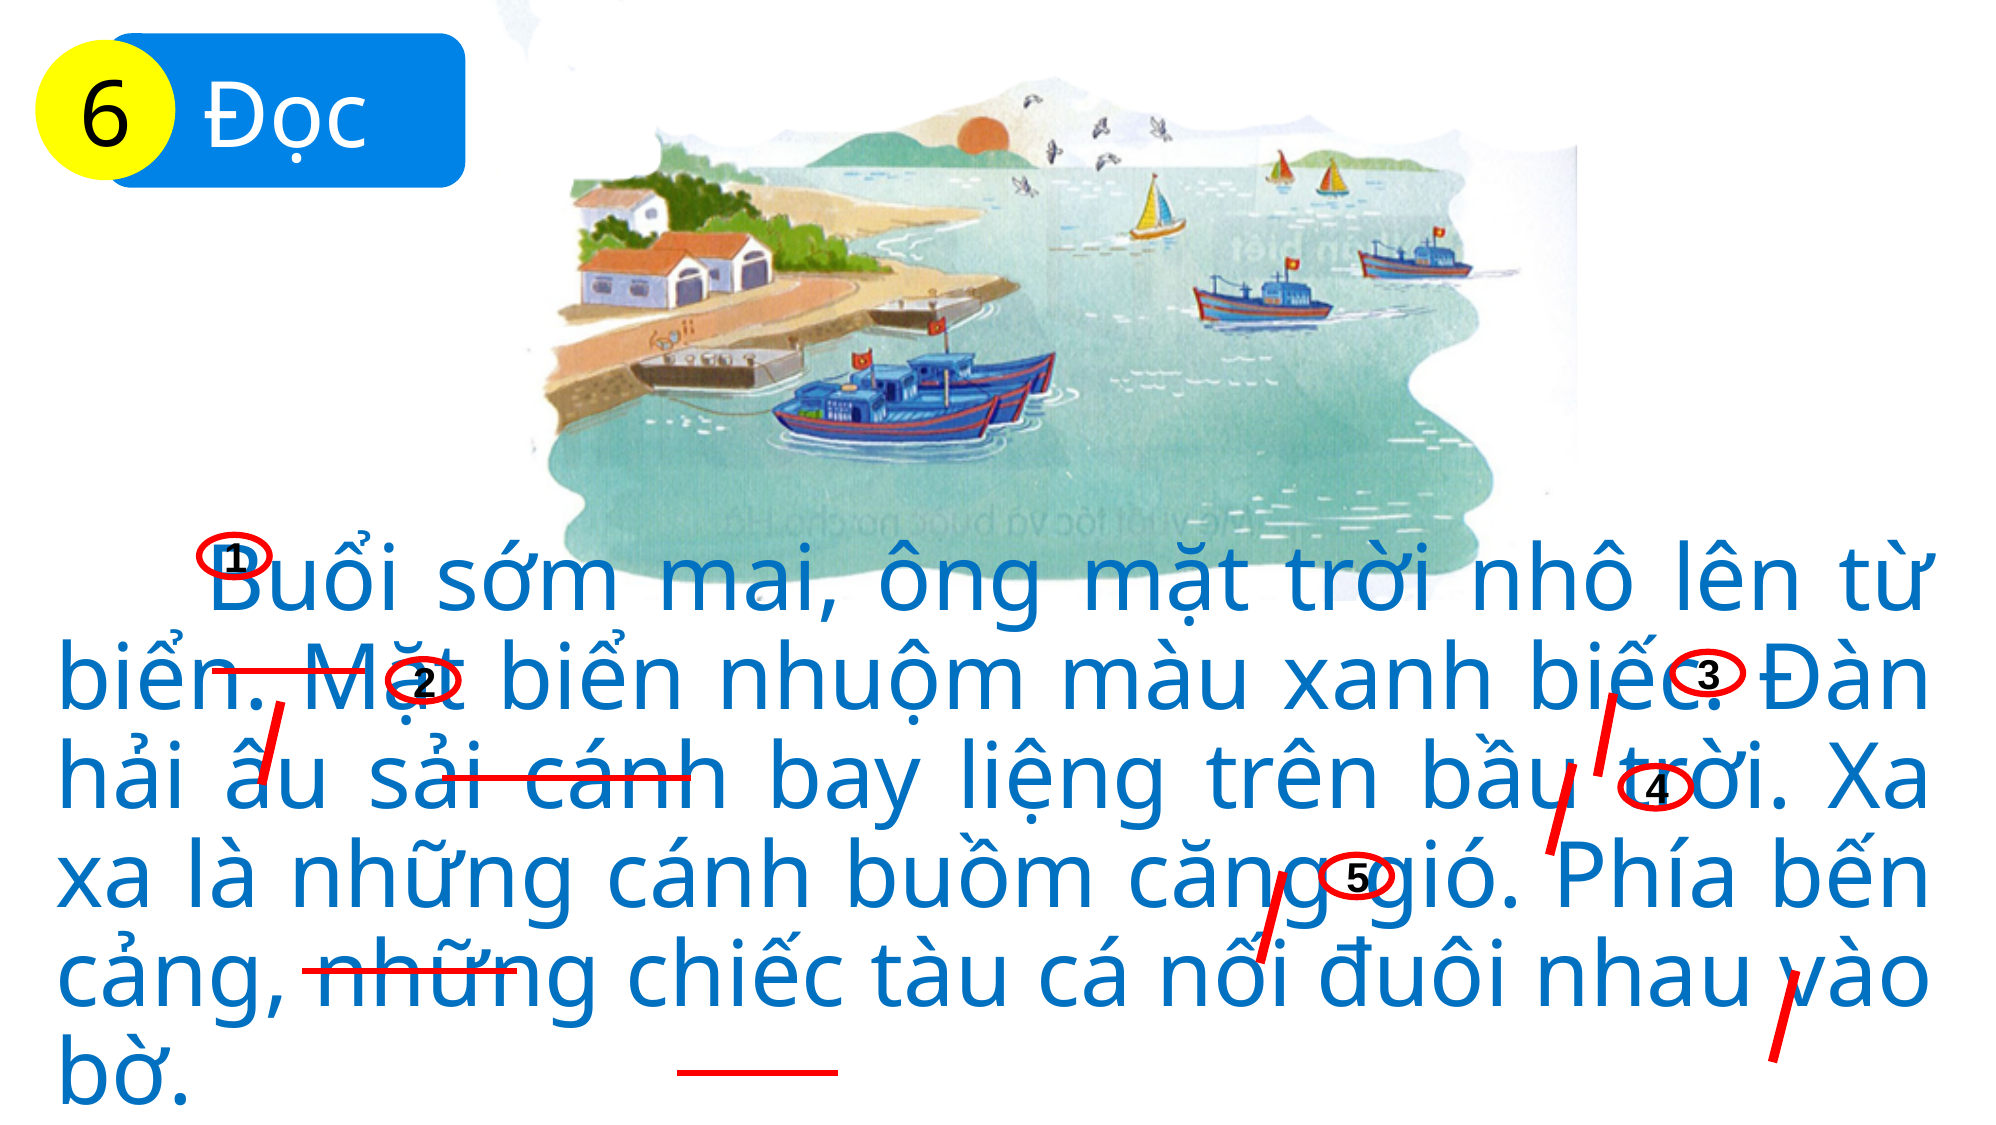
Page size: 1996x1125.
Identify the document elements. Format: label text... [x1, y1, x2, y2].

text_box 5 [1319, 852, 1395, 900]
text_box 4 [1618, 763, 1694, 811]
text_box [1597, 692, 1614, 777]
text_box Buổi sớm mai, ông mặt trời nhô lên từ biển. Mặt biển nhuộm màu xanh biếc. Đàn hải âu sải cánh bay liệng trên bầu trời. Xa xa là những cánh buồm căng gió. Phía bến cảng, những chiếc tàu cá nối đuôi nhau vào bờ. [40, 650, 1951, 1006]
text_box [1259, 871, 1284, 964]
text_box 3 [1670, 649, 1746, 697]
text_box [1549, 763, 1574, 855]
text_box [1772, 970, 1796, 1063]
text_box 1 [196, 532, 272, 580]
picture [472, 0, 1578, 601]
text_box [35, 33, 466, 188]
text_box 2 [385, 657, 461, 704]
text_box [261, 701, 281, 785]
